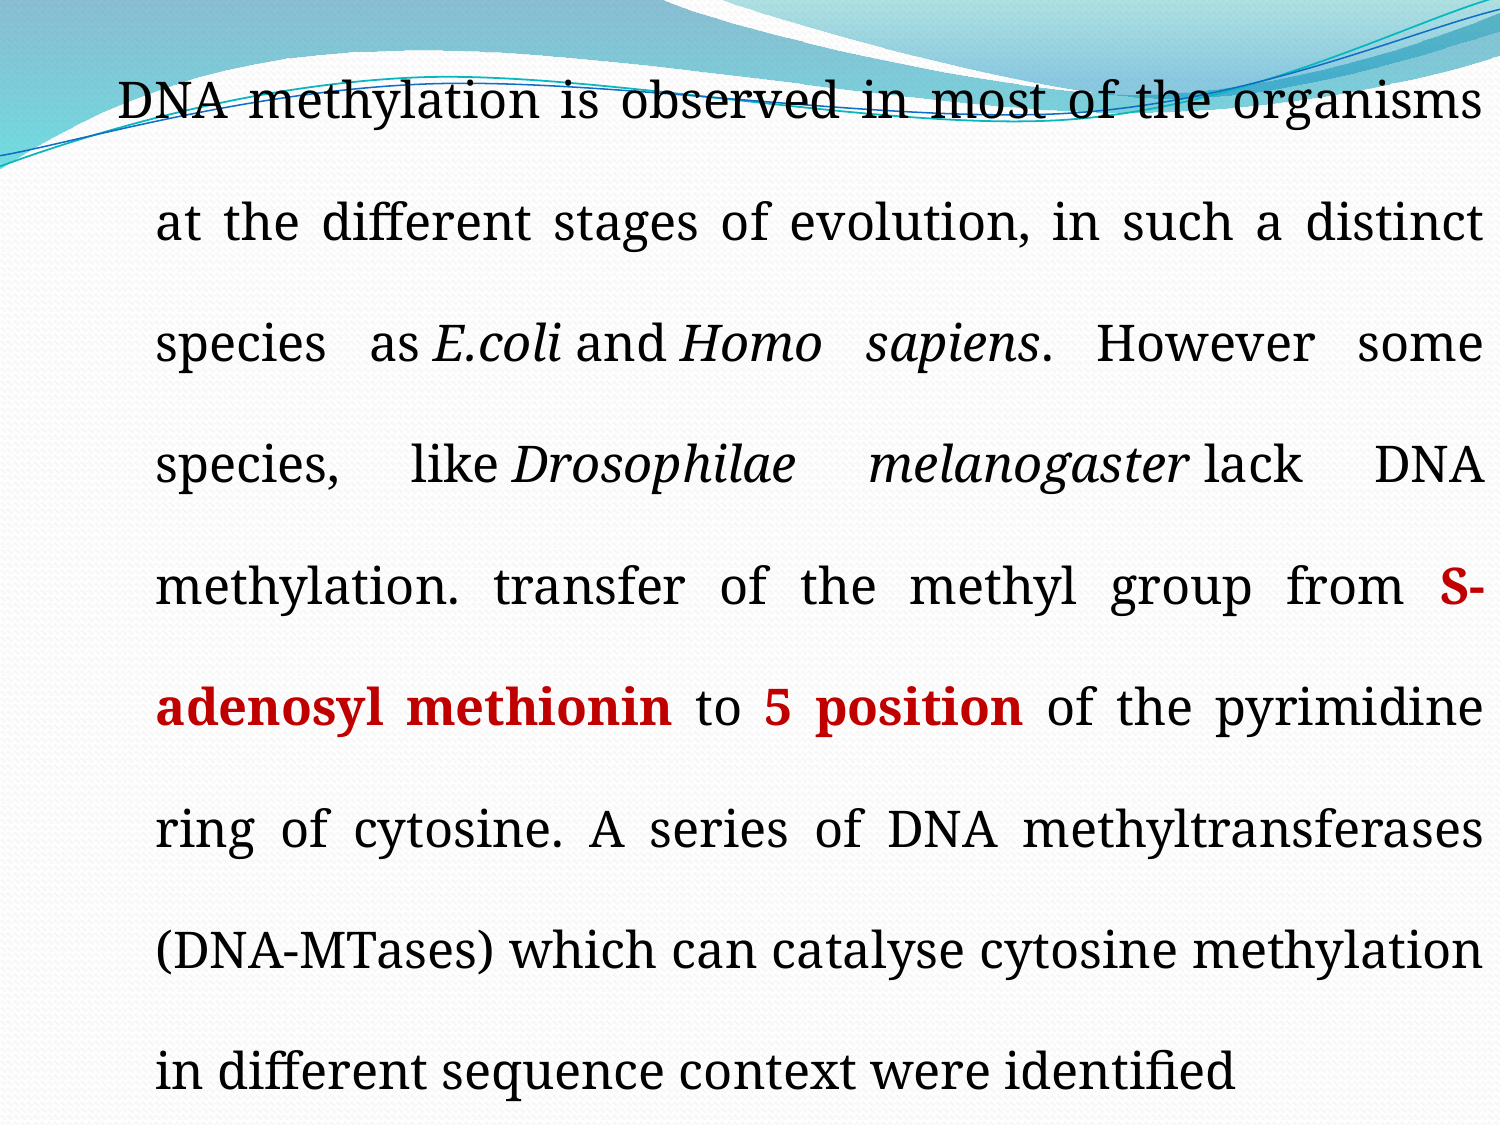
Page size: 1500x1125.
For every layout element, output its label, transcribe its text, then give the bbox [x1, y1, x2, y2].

list DNA methylation is observed in most of the organisms at the different stages of evolution, in such a distinct species as E.coli and Homo sapiens. However some species, like Drosophilae melanogaster lack DNA methylation. transfer of the methyl group from S-adenosyl methionin to 5 position of the pyrimidine ring of cytosine. A series of DNA methyltransferases (DNA-MTases) which can catalyse cytosine methylation in different sequence context were identified [0, 0, 1500, 1125]
